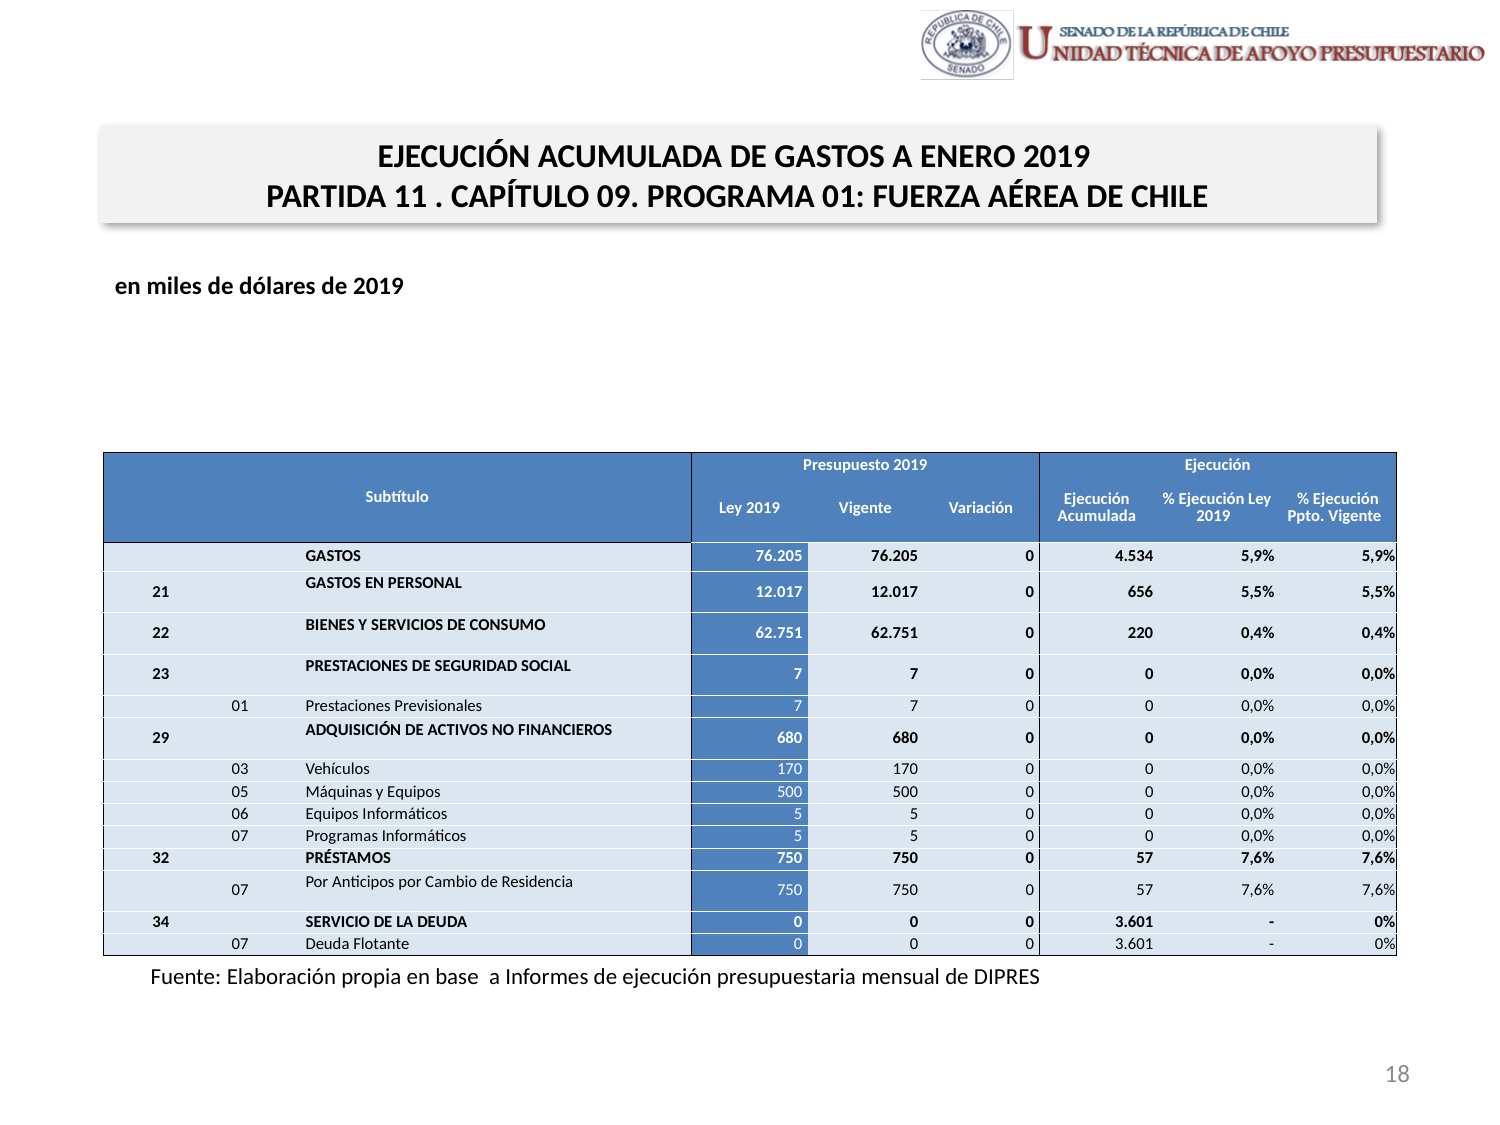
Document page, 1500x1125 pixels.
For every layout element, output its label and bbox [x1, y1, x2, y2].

table_cell [692, 782, 1039, 803]
table_cell [692, 572, 1039, 612]
table_cell [692, 804, 1039, 825]
text_box [100, 125, 1376, 222]
table_cell [104, 912, 691, 933]
table_cell [1040, 849, 1396, 870]
table_cell [1040, 718, 1396, 759]
table_cell [1040, 760, 1396, 781]
table_cell [692, 475, 1039, 542]
table_cell [104, 934, 691, 955]
table_cell [104, 572, 691, 612]
table_cell [1040, 804, 1396, 825]
table_cell [104, 655, 691, 695]
table_cell [692, 696, 1039, 717]
table_cell [692, 718, 1039, 759]
table_cell [692, 613, 1039, 654]
table_cell [104, 696, 691, 717]
table_cell [104, 718, 691, 759]
table_cell [104, 849, 691, 870]
table_cell [692, 760, 1039, 781]
table_cell [692, 655, 1039, 695]
table_cell [104, 871, 691, 911]
table_cell [1040, 475, 1396, 542]
table_cell [692, 849, 1039, 870]
table_cell [1040, 696, 1396, 717]
table_cell [692, 934, 1039, 955]
table_header [1040, 453, 1396, 475]
table_cell [1040, 543, 1396, 571]
picture [921, 0, 1500, 113]
table_cell [104, 782, 691, 803]
table_cell [104, 826, 691, 848]
table_cell [1040, 613, 1396, 654]
footer [135, 956, 1140, 1015]
table_cell [692, 543, 1039, 571]
table_cell [1040, 655, 1396, 695]
table_cell [1040, 572, 1396, 612]
table_cell [104, 543, 691, 571]
table_cell [104, 804, 691, 825]
text_box [100, 262, 1365, 300]
table_cell [692, 871, 1039, 911]
table_cell [104, 760, 691, 781]
table_header [692, 453, 1039, 475]
slide_number [1074, 1042, 1425, 1103]
table_cell [1040, 782, 1396, 803]
table_cell [692, 912, 1039, 933]
table_header [104, 453, 691, 542]
table_cell [692, 826, 1039, 848]
table_cell [1040, 826, 1396, 848]
table_cell [1040, 934, 1396, 955]
table_cell [104, 613, 691, 654]
table_cell [1040, 912, 1396, 933]
table_cell [1040, 871, 1396, 911]
